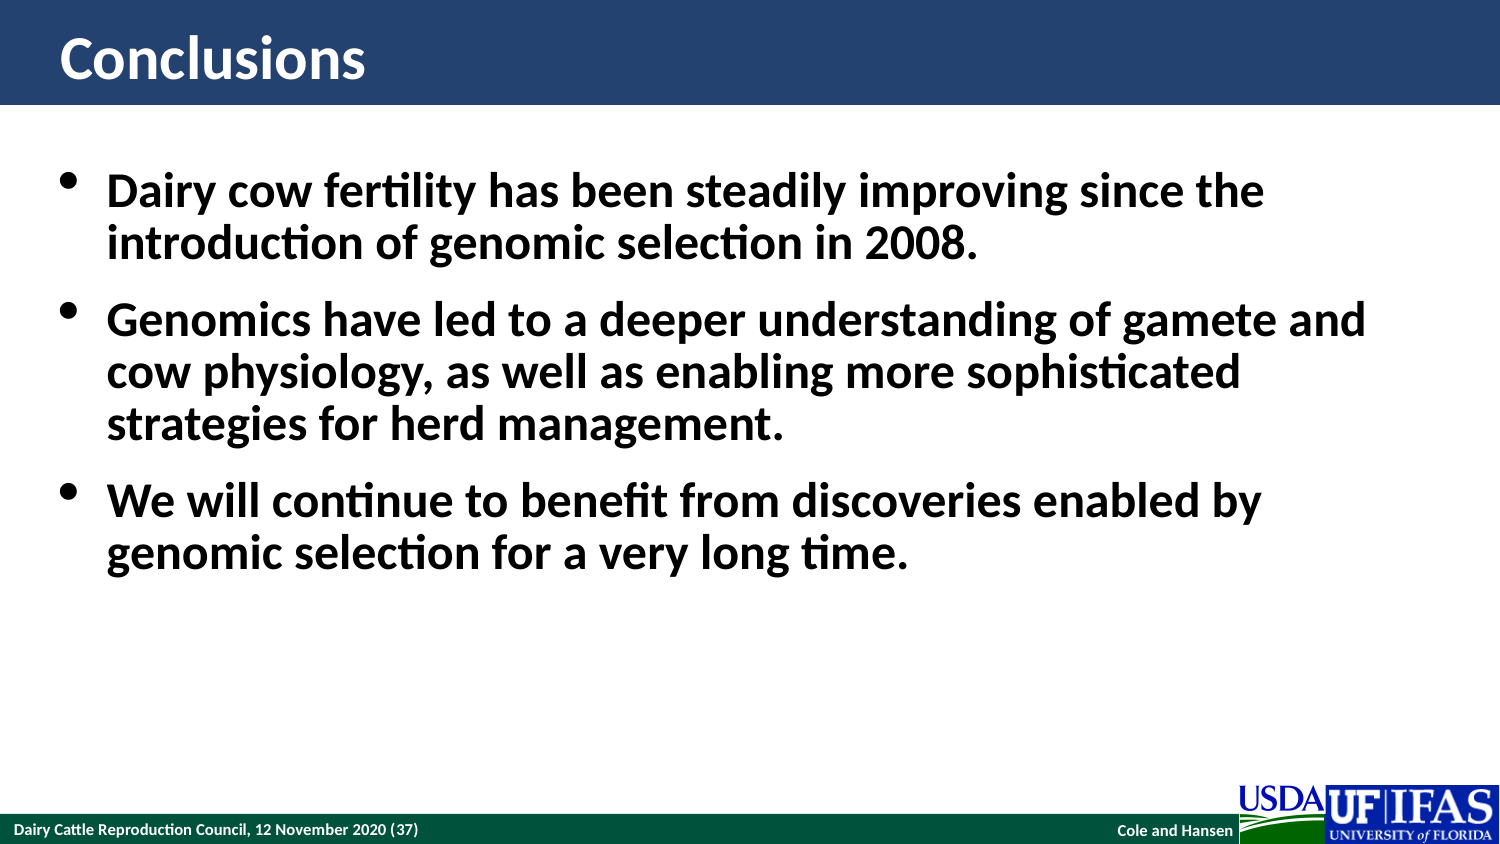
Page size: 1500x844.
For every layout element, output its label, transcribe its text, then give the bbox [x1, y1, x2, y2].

list Dairy cow fertility has been steadily improving since the introduction of genomic selection in 2008. Genomics have led to a deeper understanding of gamete and cow physiology, as well as enabling more sophisticated strategies for herd management. We will continue to benefit from discoveries enabled by genomic selection for a very long time. [60, 165, 1440, 765]
title Conclusions [60, 15, 1440, 94]
picture [1239, 785, 1324, 844]
picture [1325, 785, 1500, 844]
